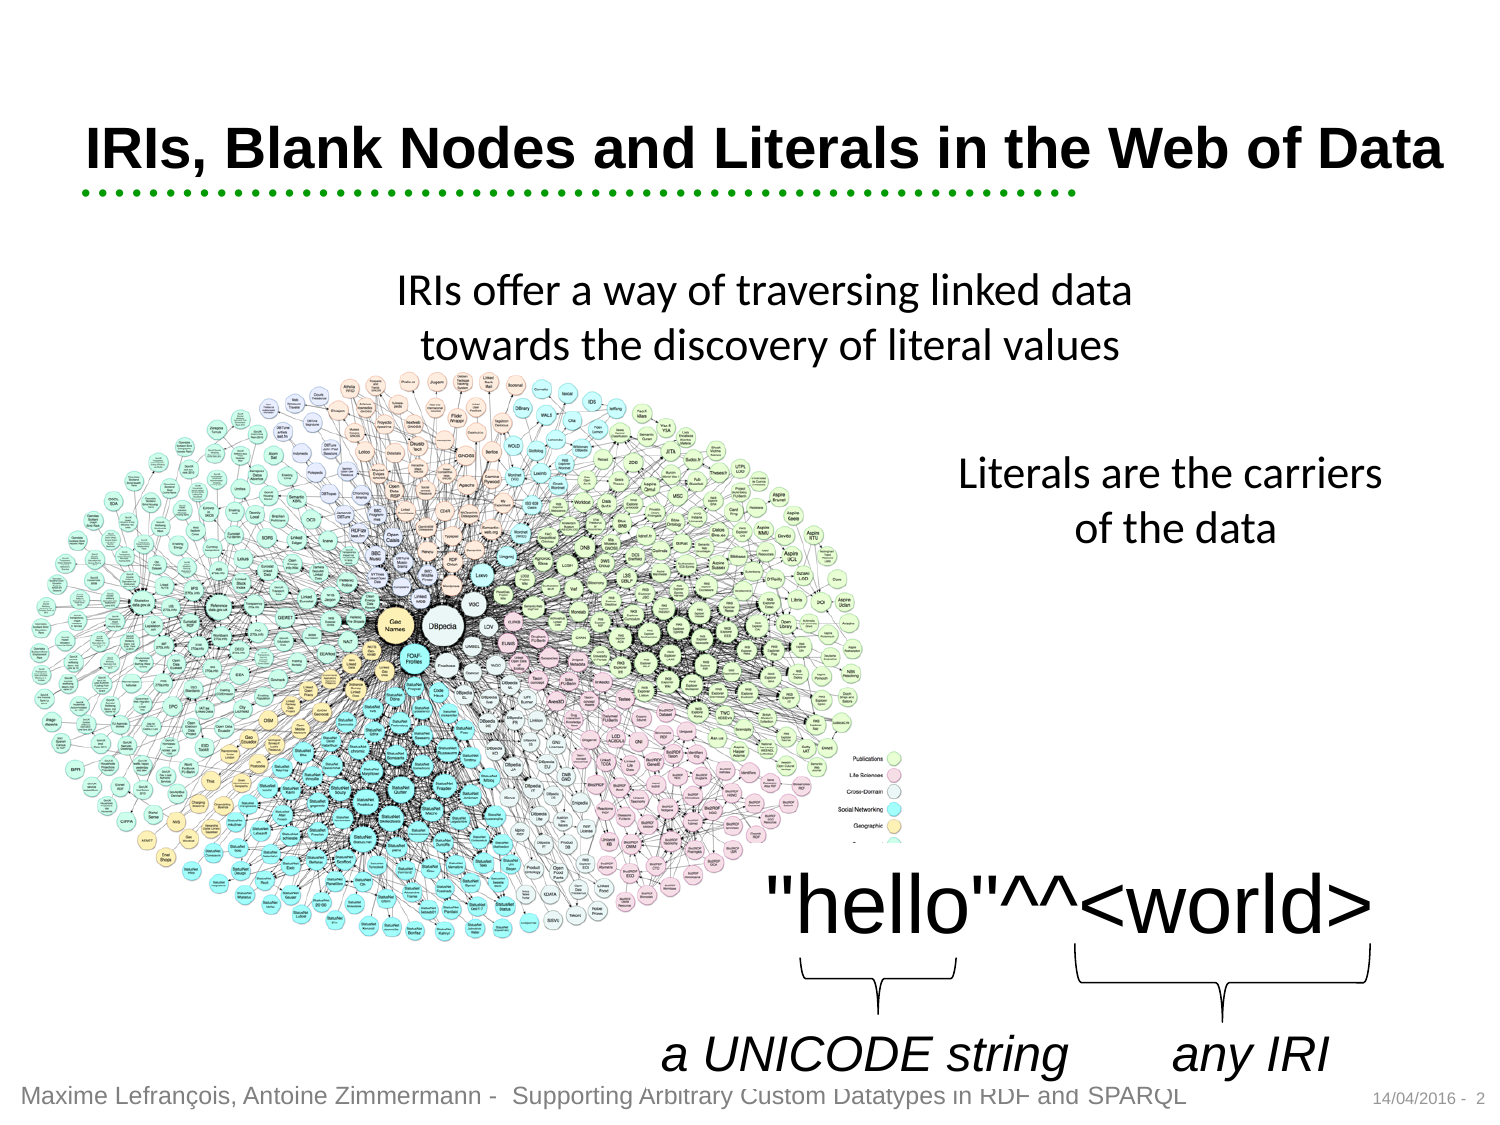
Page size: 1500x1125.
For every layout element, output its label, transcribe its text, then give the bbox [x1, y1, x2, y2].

picture [25, 368, 904, 944]
title IRIs, Blank Nodes and Literals in the Web of Data [69, 49, 1471, 189]
list IRIs offer a way of traversing linked data towards the discovery of literal values Literals are the carriers of the data [65, 251, 1475, 1042]
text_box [643, 842, 1394, 1091]
